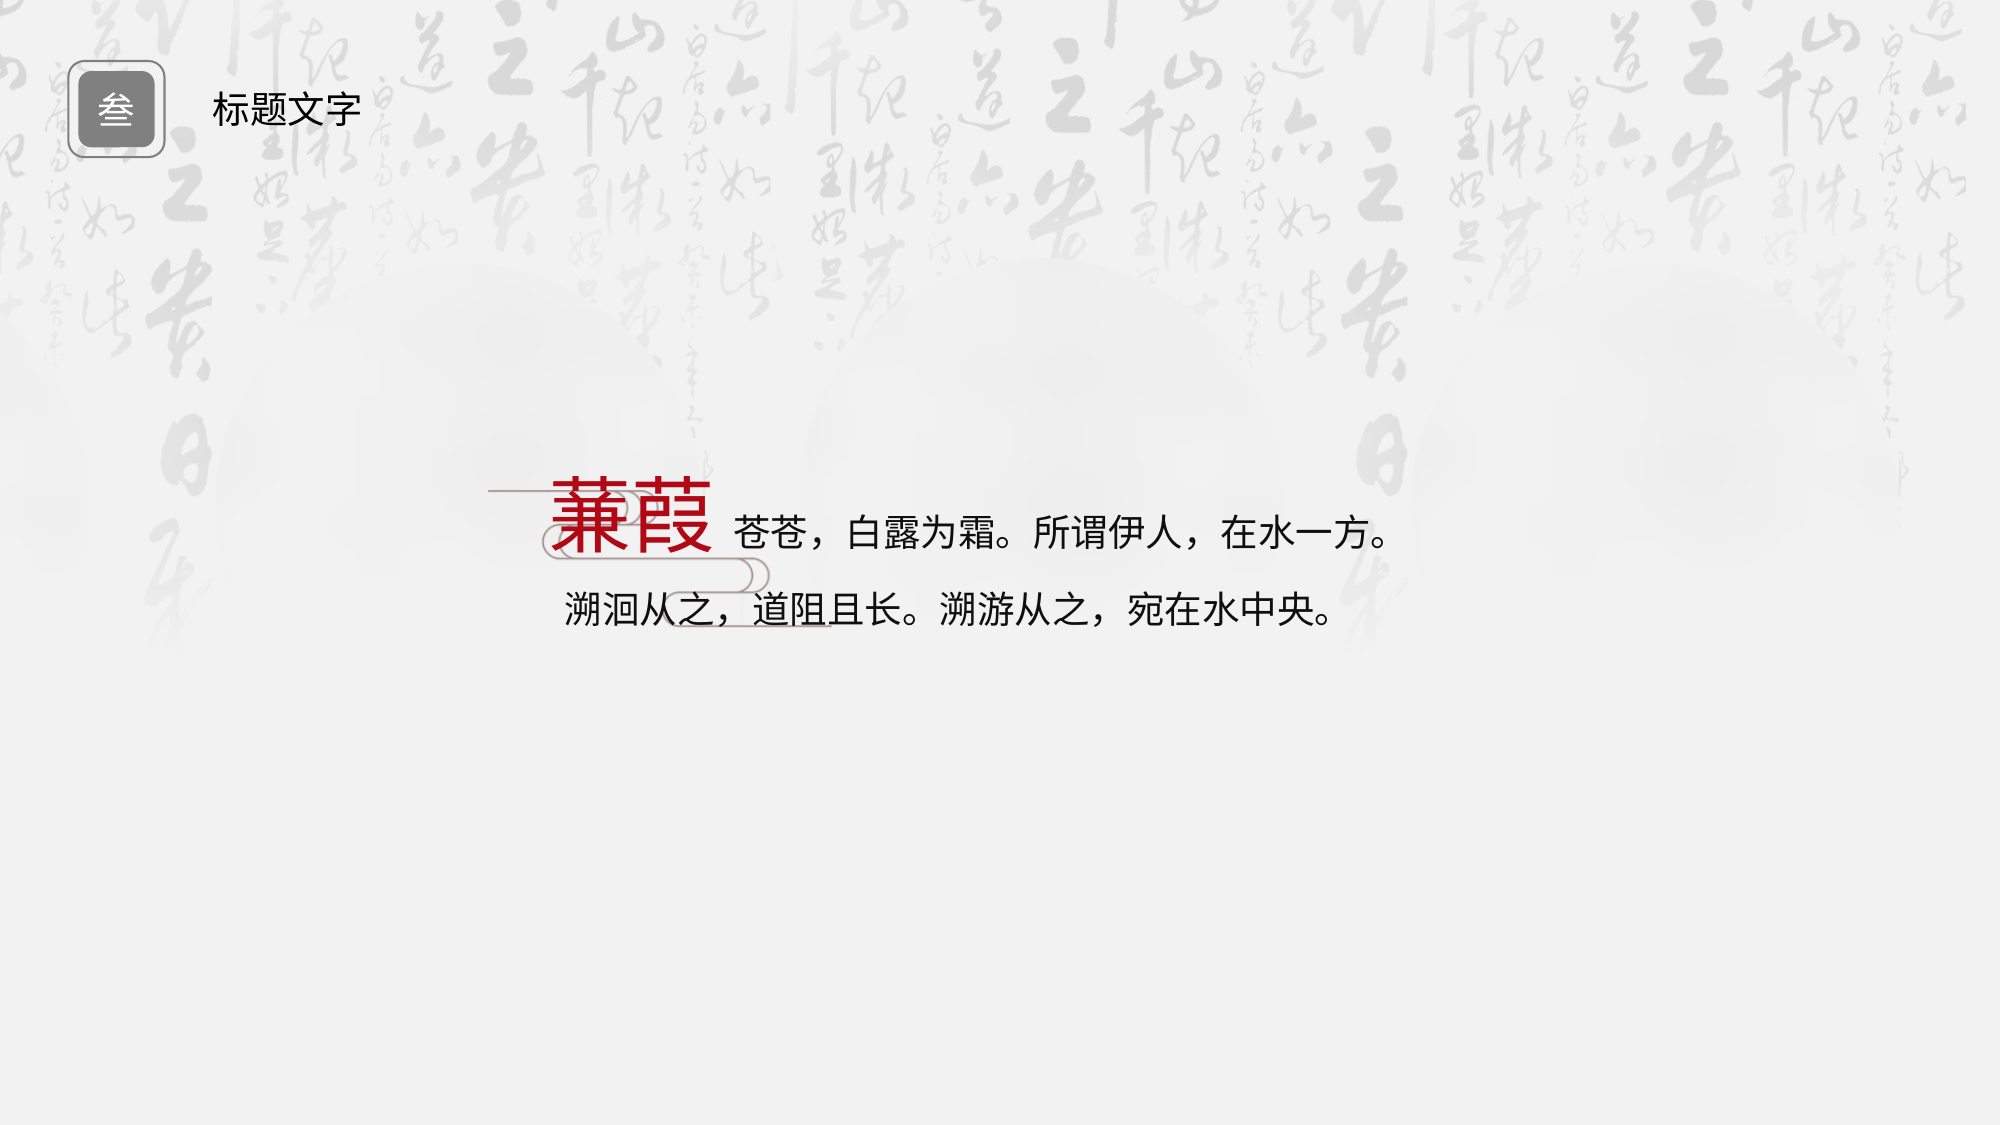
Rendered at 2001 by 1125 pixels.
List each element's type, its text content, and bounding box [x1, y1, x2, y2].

text_box 蒹葭 苍苍，白露为霜。所谓伊人，在水一方。 溯洄从之，道阻且长。溯游从之，宛在水中央。 [928, 405, 1534, 639]
picture [0, 0, 1966, 921]
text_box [68, 60, 379, 158]
